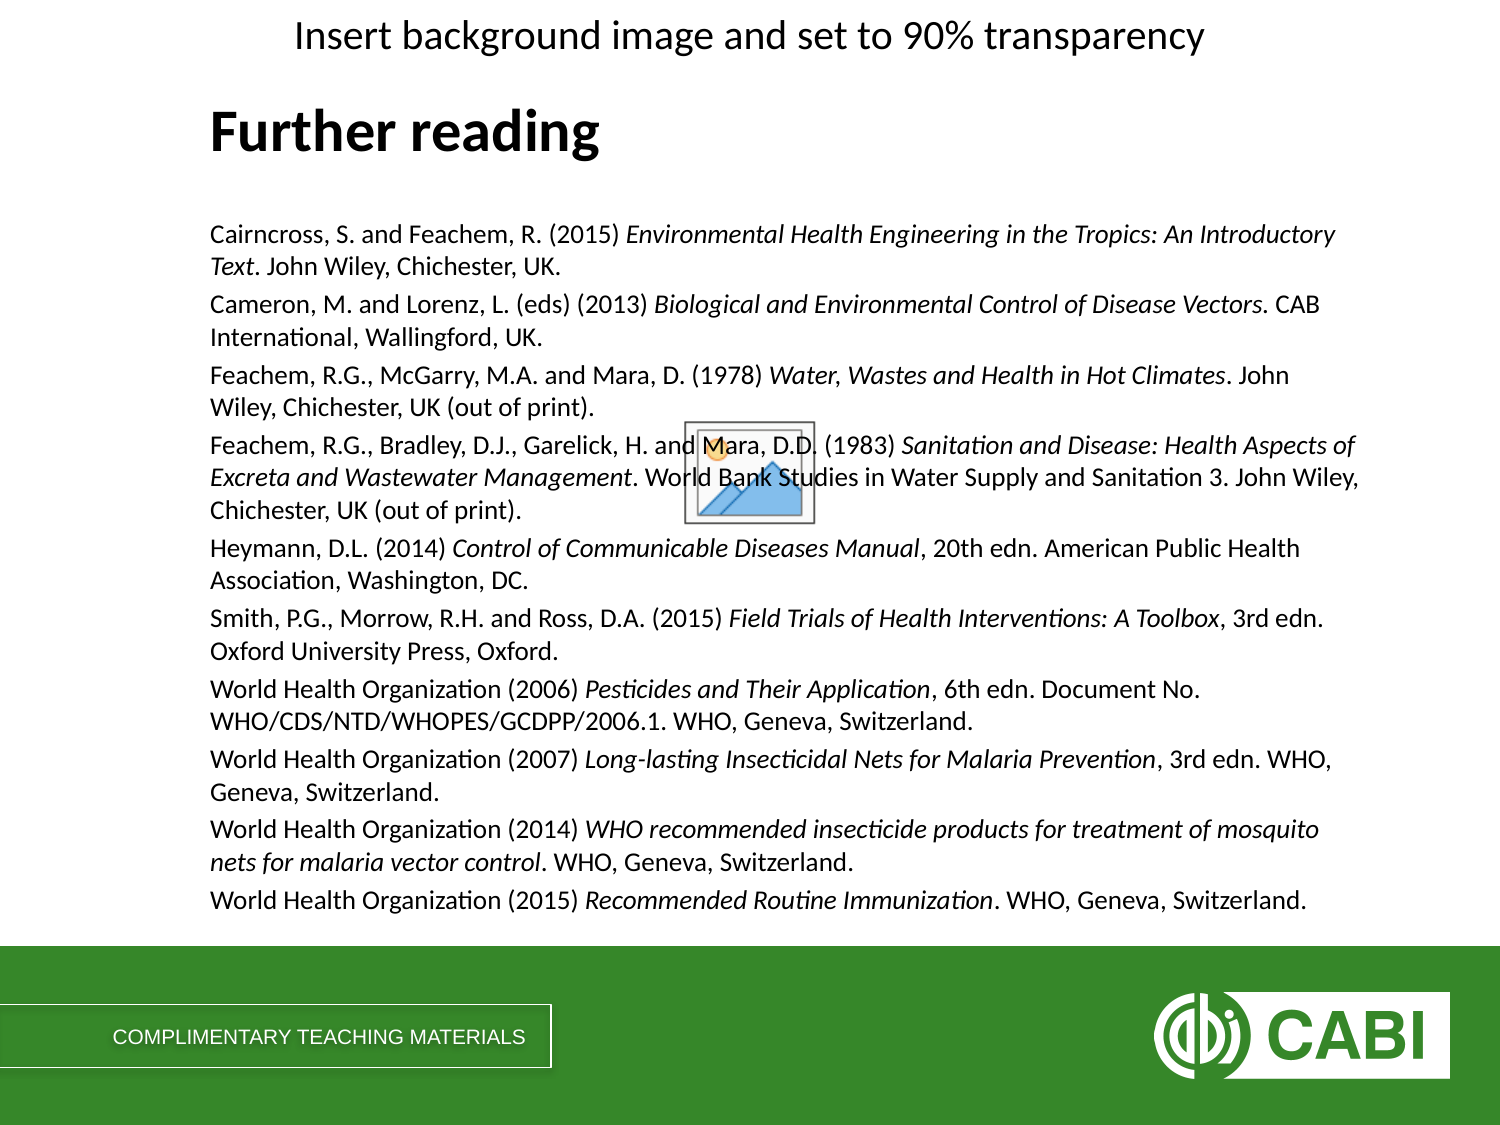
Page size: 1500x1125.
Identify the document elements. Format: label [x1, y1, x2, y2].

picture [1154, 992, 1450, 1079]
picture [0, 0, 1500, 947]
